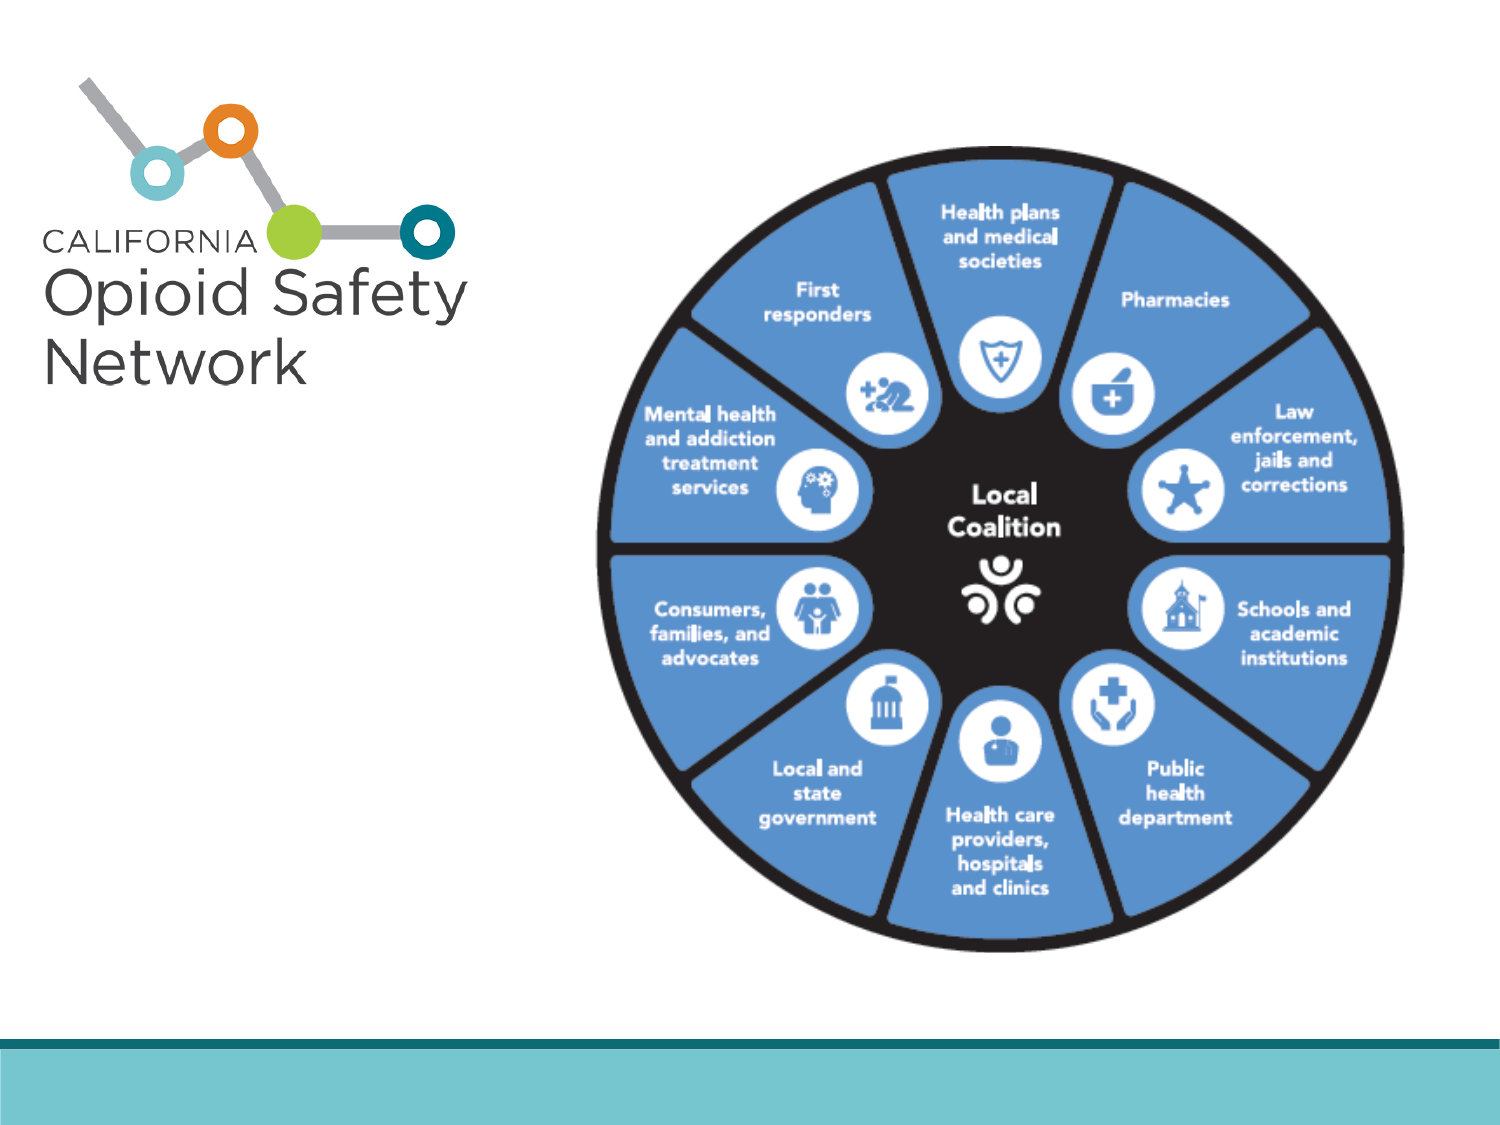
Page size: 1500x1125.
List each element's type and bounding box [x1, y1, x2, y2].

picture [0, 50, 508, 438]
picture [561, 146, 1464, 953]
